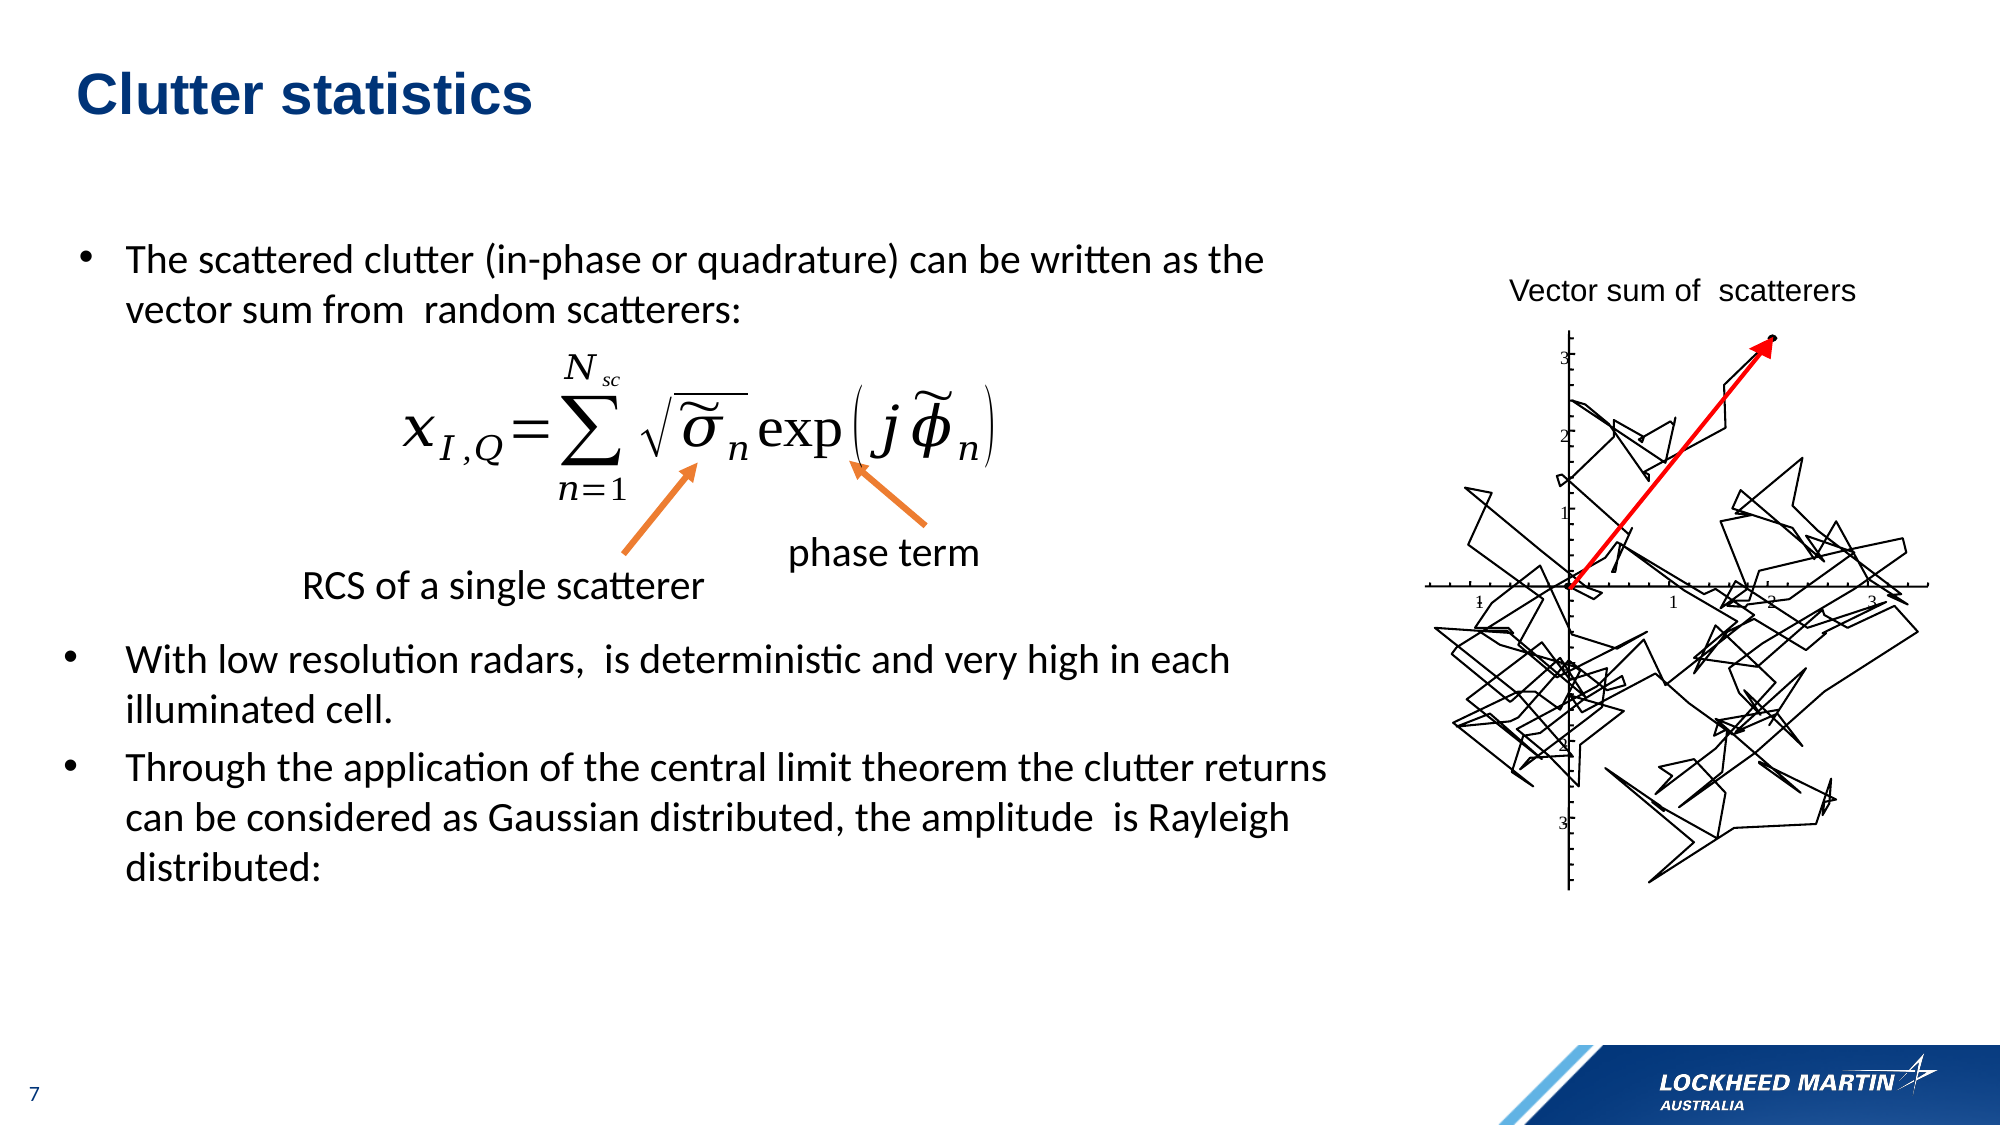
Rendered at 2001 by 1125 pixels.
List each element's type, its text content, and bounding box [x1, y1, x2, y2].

text_box [623, 462, 698, 555]
text_box RCS of a single scatterer [287, 550, 833, 615]
title Clutter statistics [61, 39, 1864, 152]
text_box phase term [773, 517, 1108, 583]
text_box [1424, 330, 1929, 891]
text_box [849, 460, 926, 526]
picture [1498, 1045, 2000, 1125]
